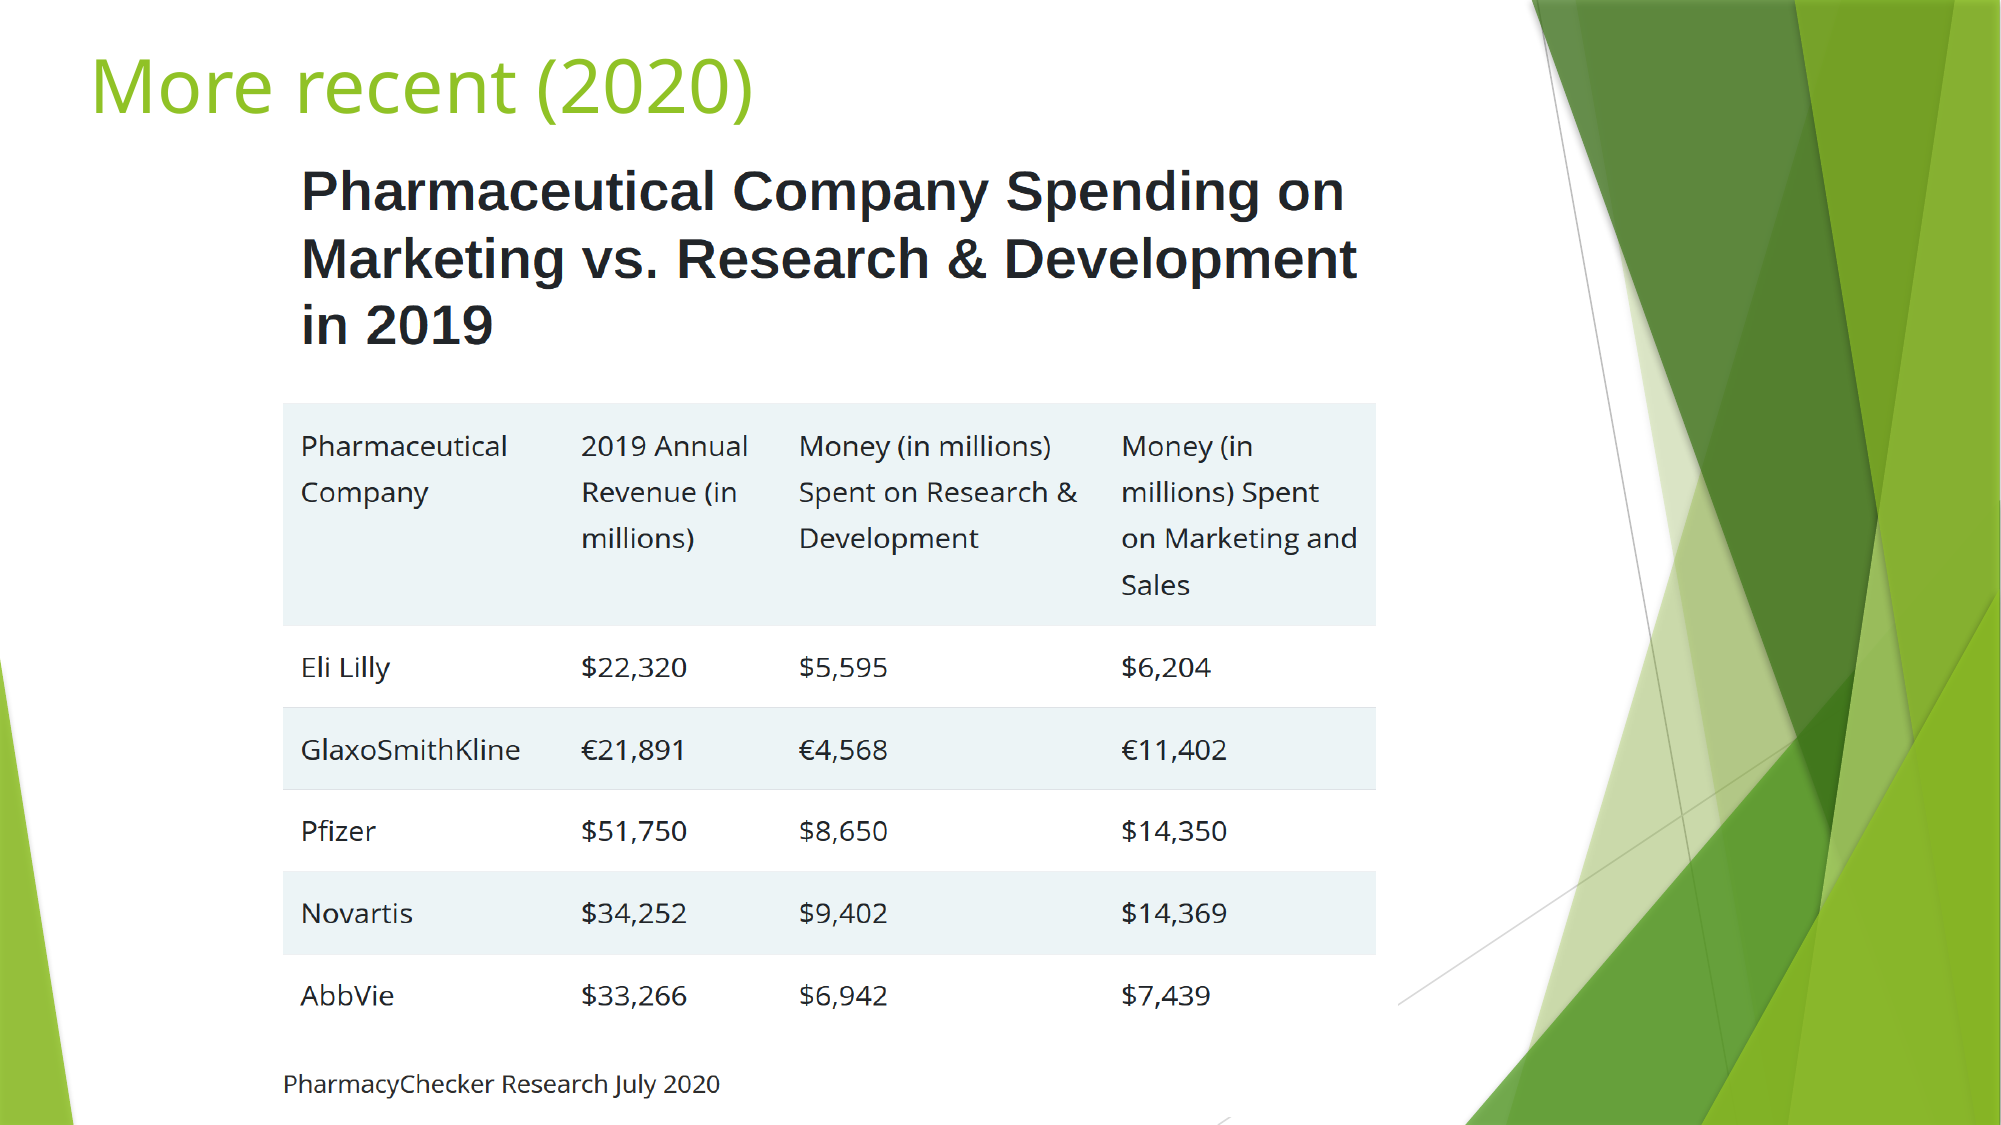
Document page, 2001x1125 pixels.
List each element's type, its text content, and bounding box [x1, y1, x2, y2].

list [237, 153, 1398, 1118]
title More recent (2020) [74, 31, 1485, 169]
